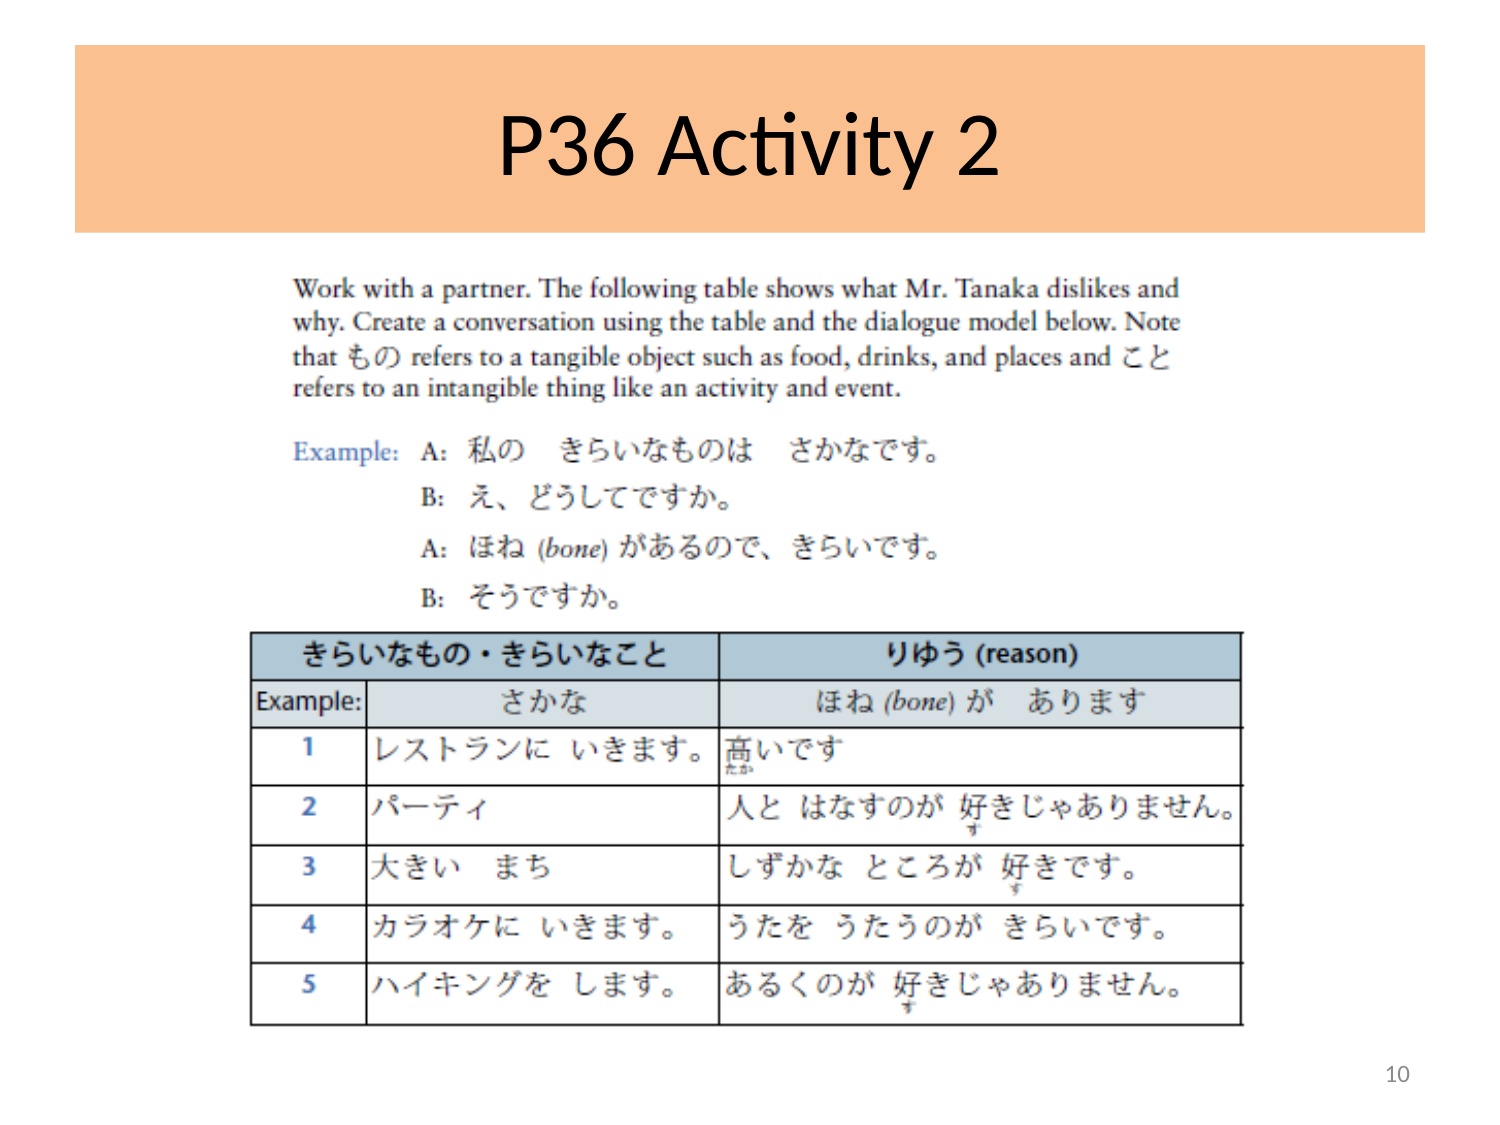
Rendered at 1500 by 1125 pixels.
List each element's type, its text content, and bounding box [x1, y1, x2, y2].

slide_number 10 [1074, 1042, 1425, 1103]
picture [233, 269, 1264, 1043]
title P36 Activity 2 [75, 45, 1425, 233]
